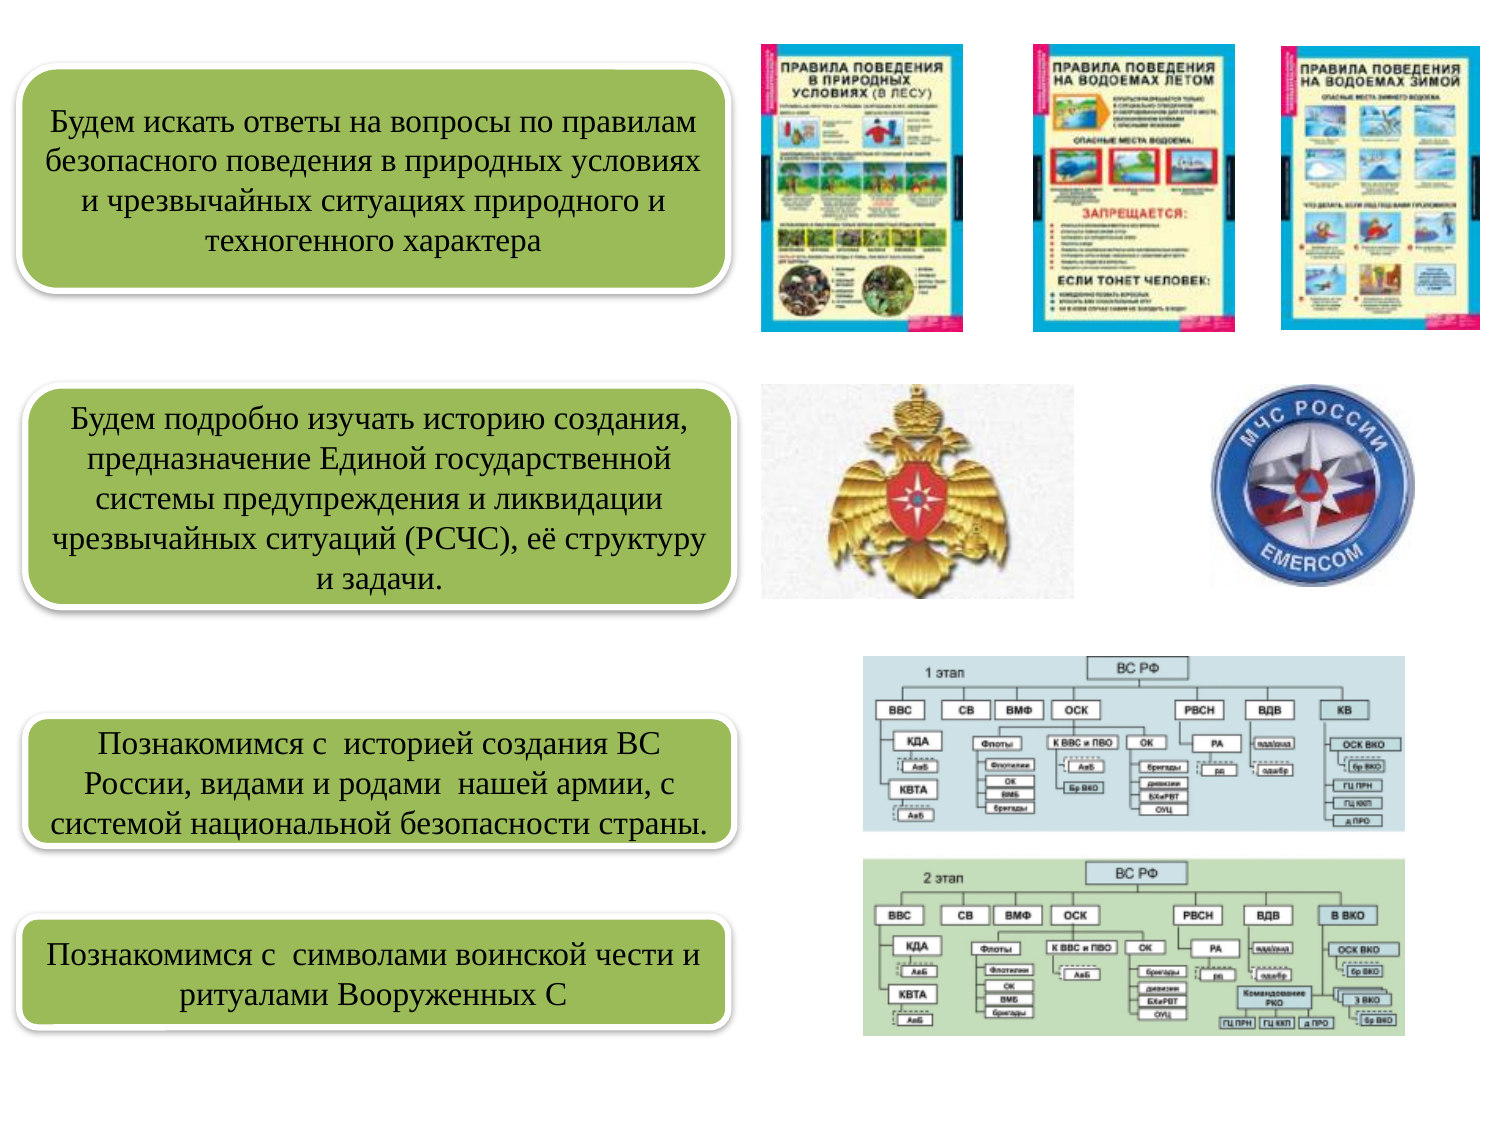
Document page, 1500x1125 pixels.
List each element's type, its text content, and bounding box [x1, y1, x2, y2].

text_box Познакомимся с символами воинской чести и ритуалами Вооруженных С [16, 913, 732, 1031]
picture [1210, 383, 1415, 587]
text_box Будем искать ответы на вопросы по правилам безопасного поведения в природных условиях и чрезвычайных ситуациях природного и техногенного характера [16, 63, 732, 294]
text_box Будем подробно изучать историю создания, предназначение Единой государственной системы предупреждения и ликвидации чрезвычайных ситуаций (РСЧС), её структуру и задачи. [22, 382, 738, 611]
picture [863, 656, 1405, 1036]
picture [1281, 45, 1481, 331]
picture [761, 383, 1075, 599]
picture [1033, 44, 1235, 332]
picture [761, 44, 963, 332]
picture [1473, 148, 1481, 155]
text_box Познакомимся с историей создания ВС России, видами и родами нашей армии, с системой национальной безопасности страны. [22, 712, 738, 850]
